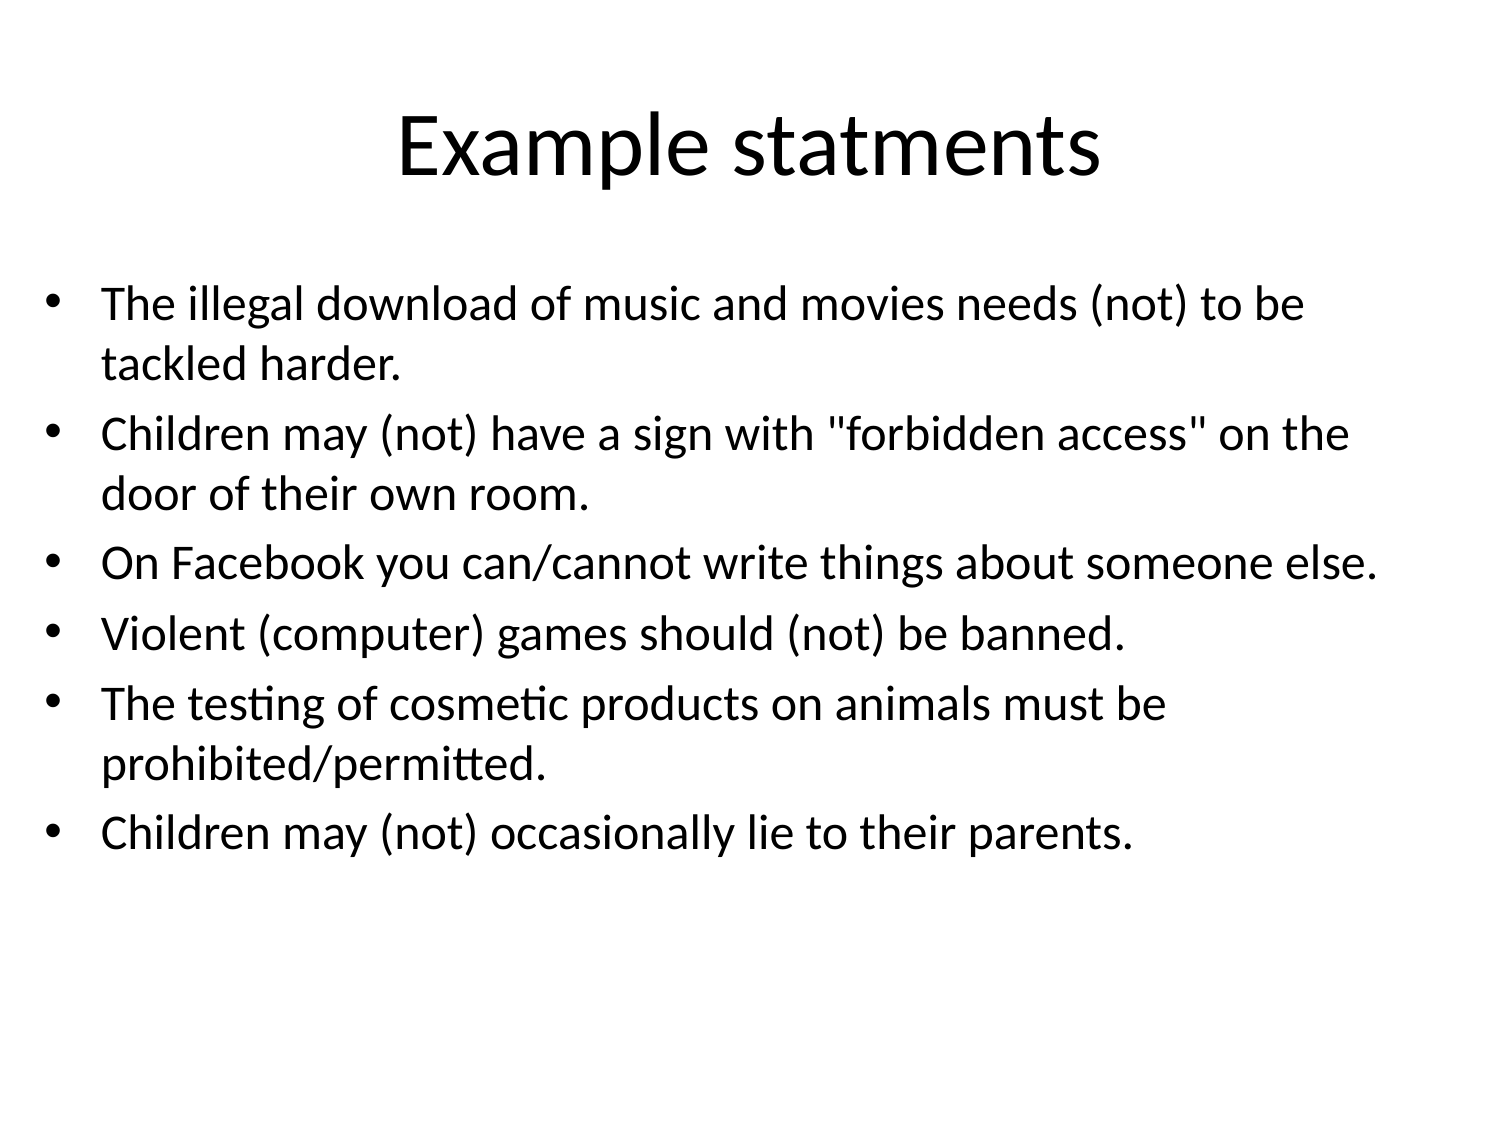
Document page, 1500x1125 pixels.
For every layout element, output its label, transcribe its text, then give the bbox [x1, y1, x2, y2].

title Example statments [75, 45, 1425, 233]
list The illegal download of music and movies needs (not) to be tackled harder. Children may (not) have a sign with "forbidden access" on the door of their own room. On Facebook you can/cannot write things about someone else. Violent (computer) games should (not) be banned. The testing of cosmetic products on animals must be prohibited/permitted. Children may (not) occasionally lie to their parents. [29, 262, 1471, 1005]
